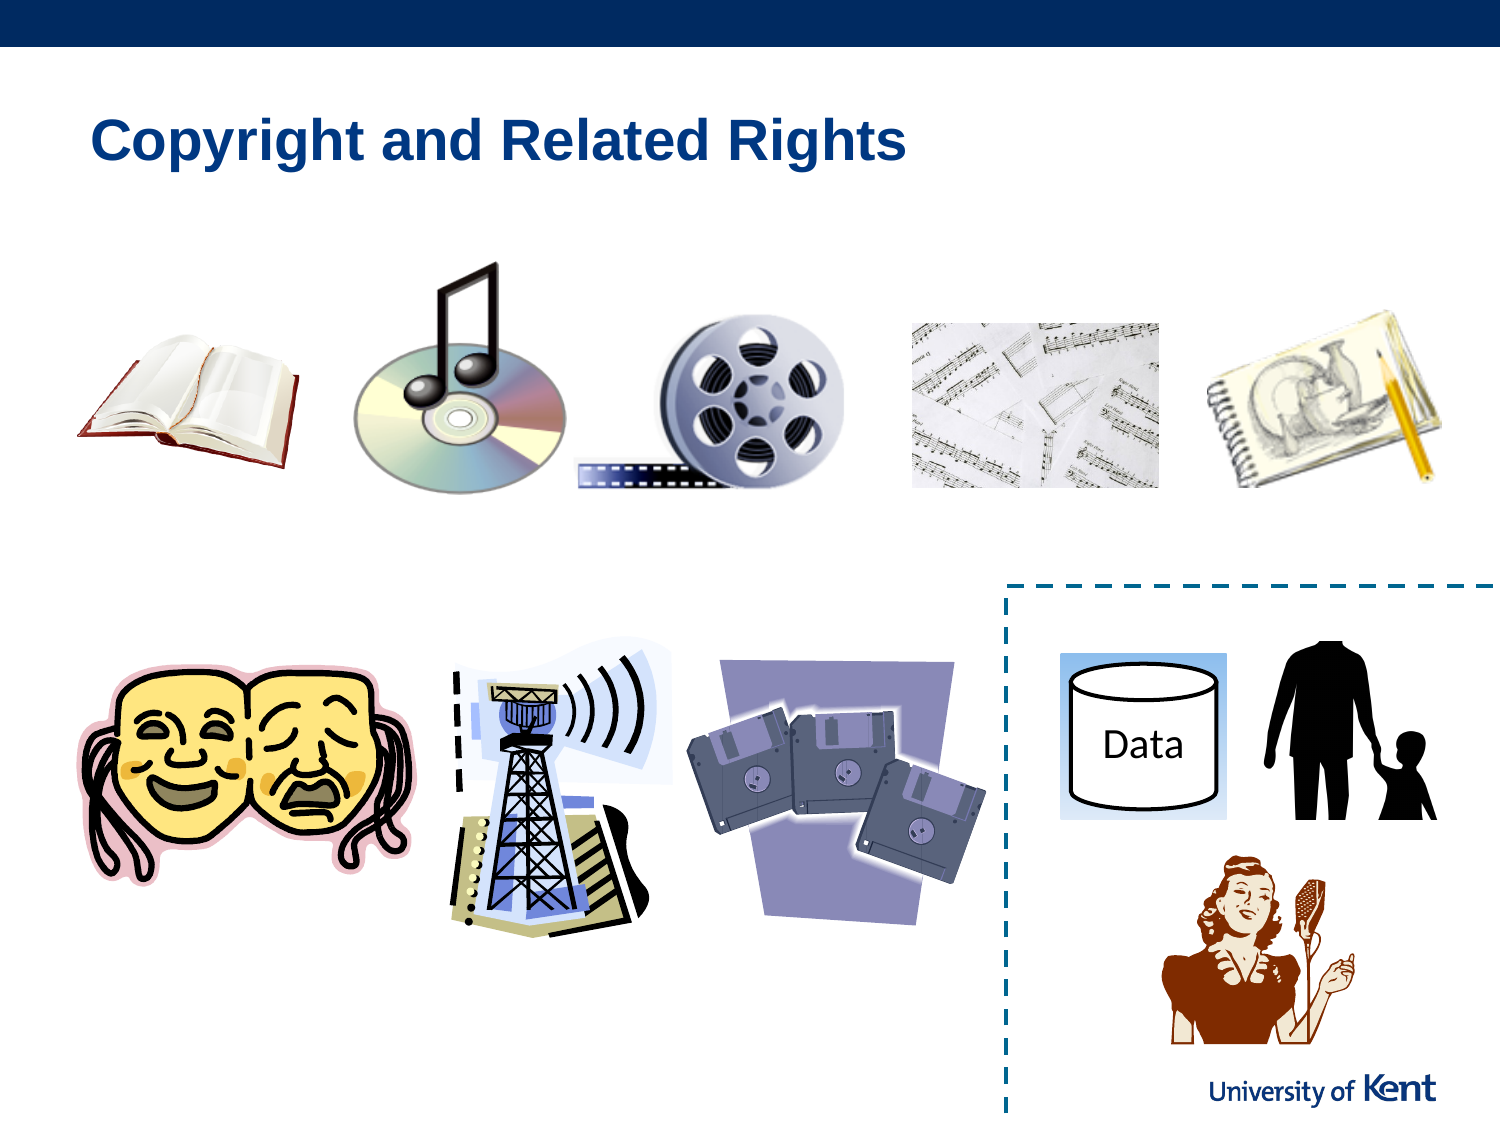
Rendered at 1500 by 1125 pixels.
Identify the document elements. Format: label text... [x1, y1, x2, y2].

picture [74, 659, 422, 892]
title Copyright and Related Rights [75, 90, 1436, 185]
picture [1157, 852, 1356, 1045]
picture [572, 256, 849, 533]
text_box [1004, 584, 1500, 1125]
picture [77, 280, 304, 506]
picture [911, 323, 1159, 488]
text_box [1060, 653, 1227, 820]
picture [1207, 308, 1443, 488]
picture [1263, 641, 1443, 820]
picture [445, 632, 987, 953]
picture [353, 260, 567, 495]
